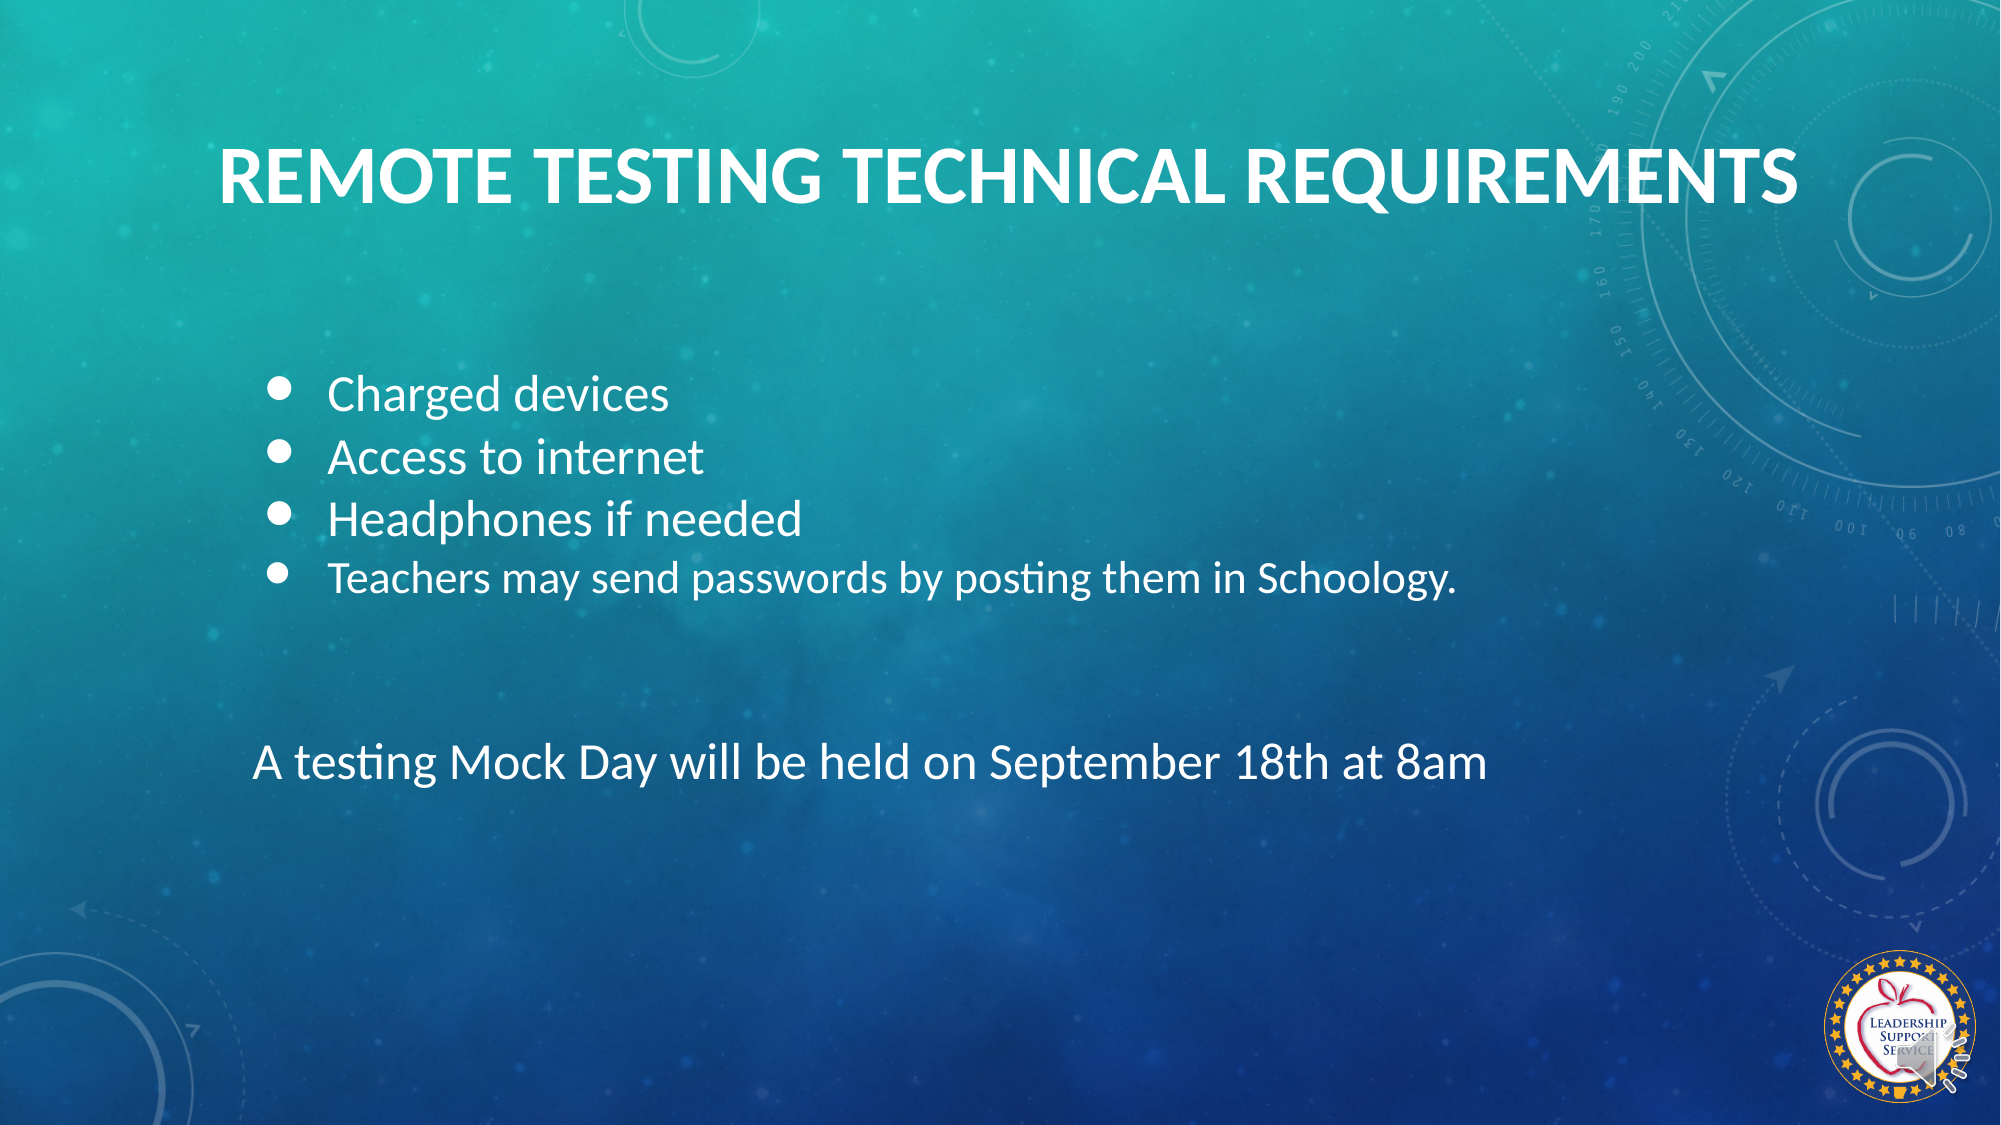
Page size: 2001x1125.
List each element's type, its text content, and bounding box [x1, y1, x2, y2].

text_box Charged devices Access to internet Headphones if needed Teachers may send passwords by posting them in Schoology. A testing Mock Day will be held on September 18th at 8am [237, 344, 1763, 964]
picture [0, 0, 2001, 1125]
title REMOTE TESTING TECHNICAL REQUIREMENTS [169, 107, 1831, 233]
